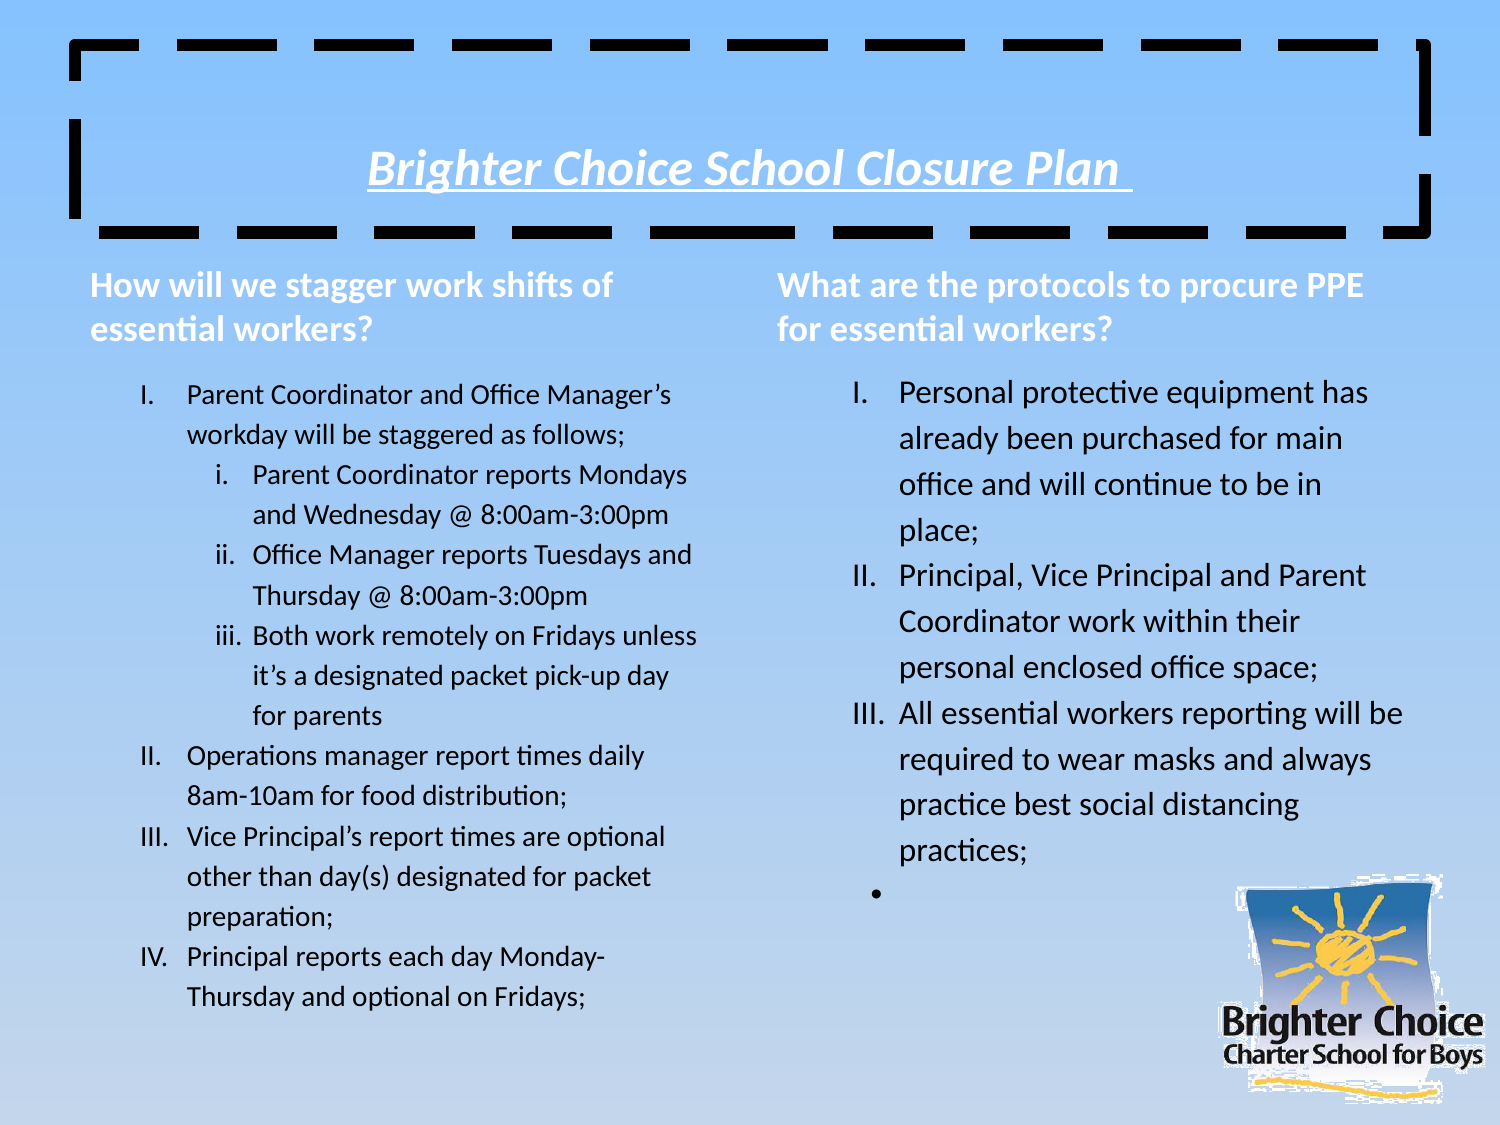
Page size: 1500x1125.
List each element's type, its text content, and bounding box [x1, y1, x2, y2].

title Brighter Choice School Closure Plan [75, 45, 1425, 233]
list How will we stagger work shifts of essential workers? [75, 251, 738, 357]
list What are the protocols to procure PPE for essential workers? [761, 251, 1425, 356]
list Personal protective equipment has already been purchased for main office and will continue to be in place; Principal, Vice Principal and Parent Coordinator work within their personal enclosed office space; All essential workers reporting will be required to wear masks and always practice best social distancing practices; [761, 356, 1425, 1005]
picture [1211, 874, 1495, 1107]
list Parent Coordinator and Office Manager’s workday will be staggered as follows; Parent Coordinator reports Mondays and Wednesday @ 8:00am-3:00pm Office Manager reports Tuesdays and Thursday @ 8:00am-3:00pm Both work remotely on Fridays unless it’s a designated packet pick-up day for parents Operations manager report times daily 8am-10am for food distribution; Vice Principal’s report times are optional other than day(s) designated for packet preparation; Principal reports each day Monday-Thursday and optional on Fridays; [50, 362, 713, 1011]
